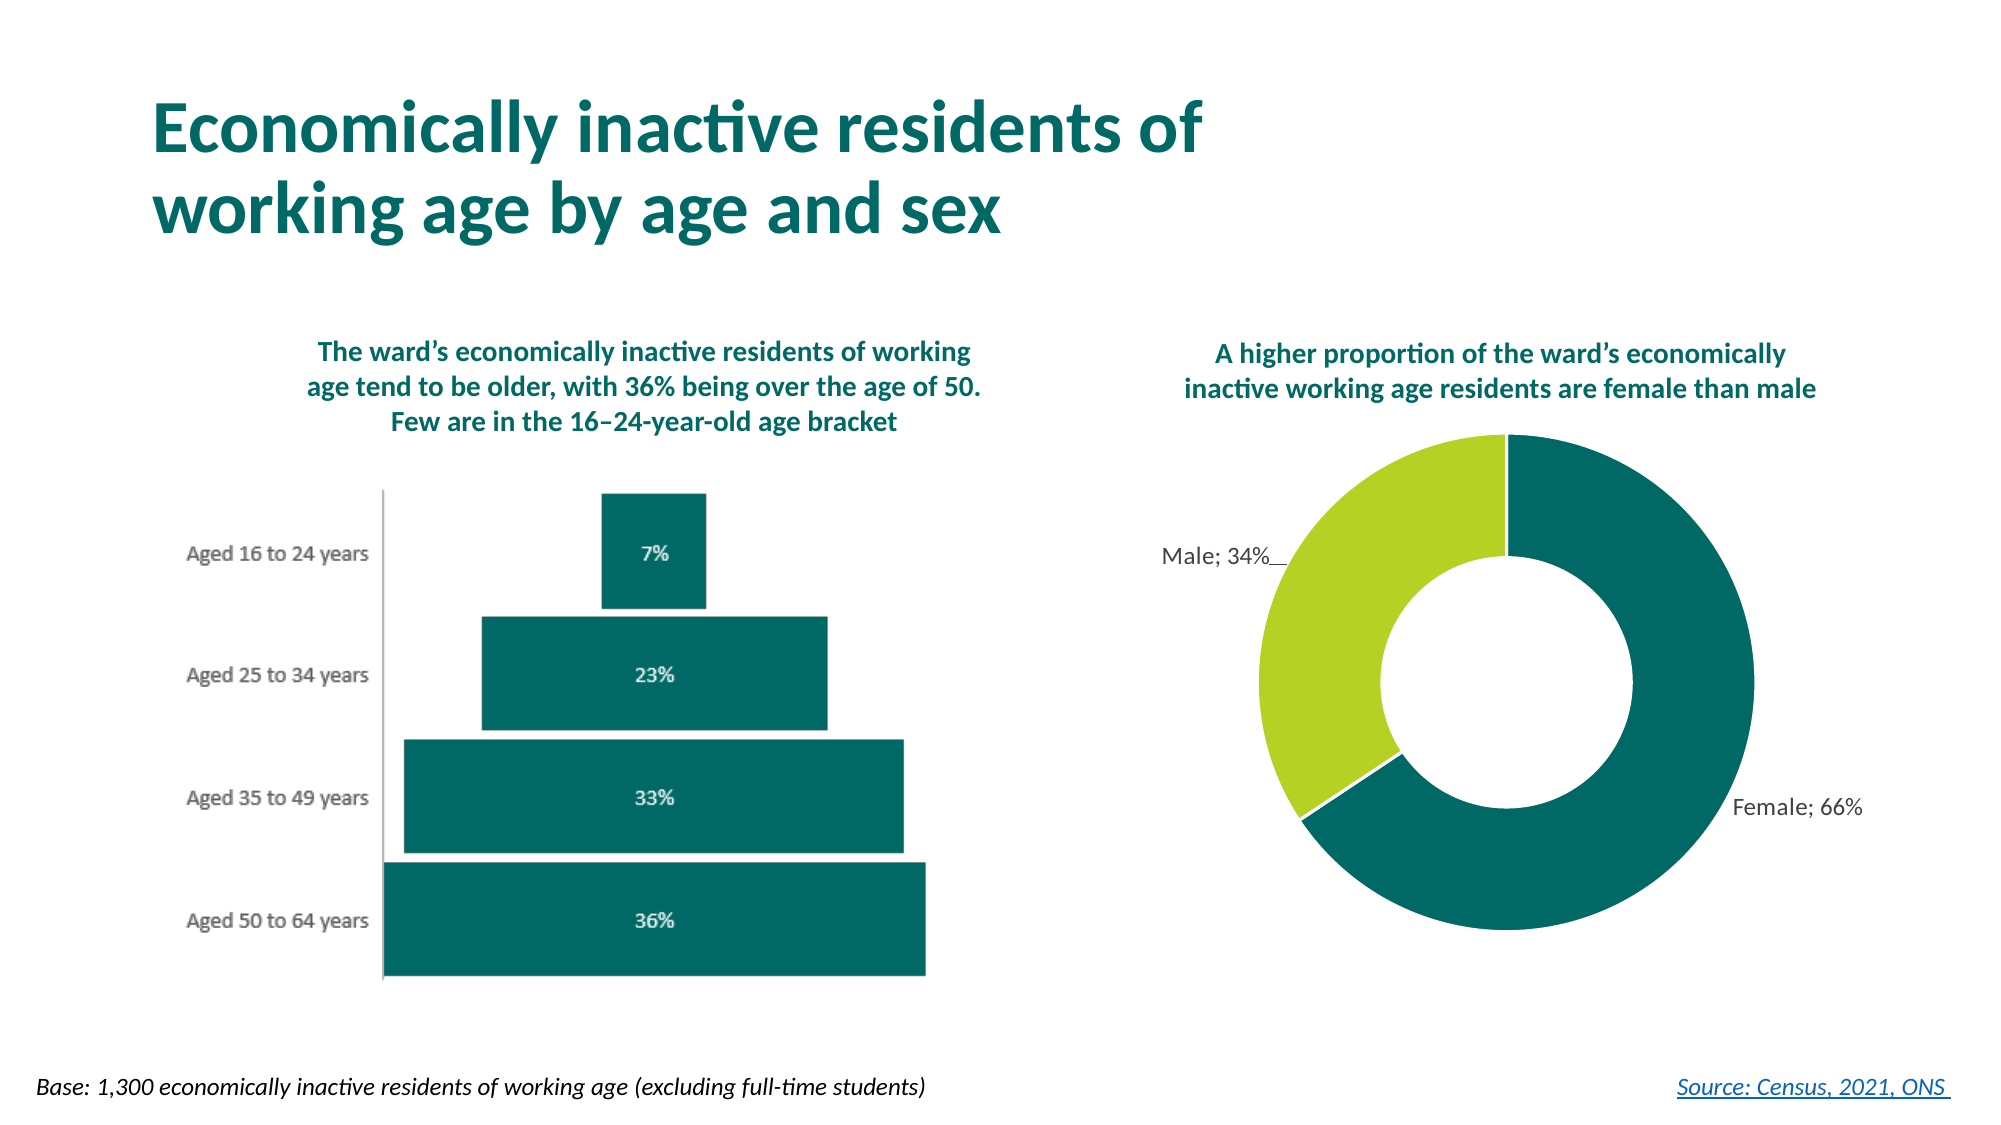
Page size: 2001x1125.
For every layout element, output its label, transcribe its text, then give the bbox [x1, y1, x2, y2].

picture [174, 477, 943, 998]
chart [1108, 422, 1907, 943]
text_box A higher proportion of the ward’s economically inactive working age residents are female than male [1162, 326, 1840, 412]
text_box Source: Census, 2021, ONS [1662, 1062, 1987, 1108]
text_box Base: 1,300 economically inactive residents of working age (excluding full-time students) [0, 1062, 943, 1108]
text_box The ward’s economically inactive residents of working age tend to be older, with 36% being over the age of 50. Few are in the 16–24-year-old age bracket [289, 324, 1000, 445]
title Economically inactive residents of working age by age and sex [137, 59, 1387, 278]
